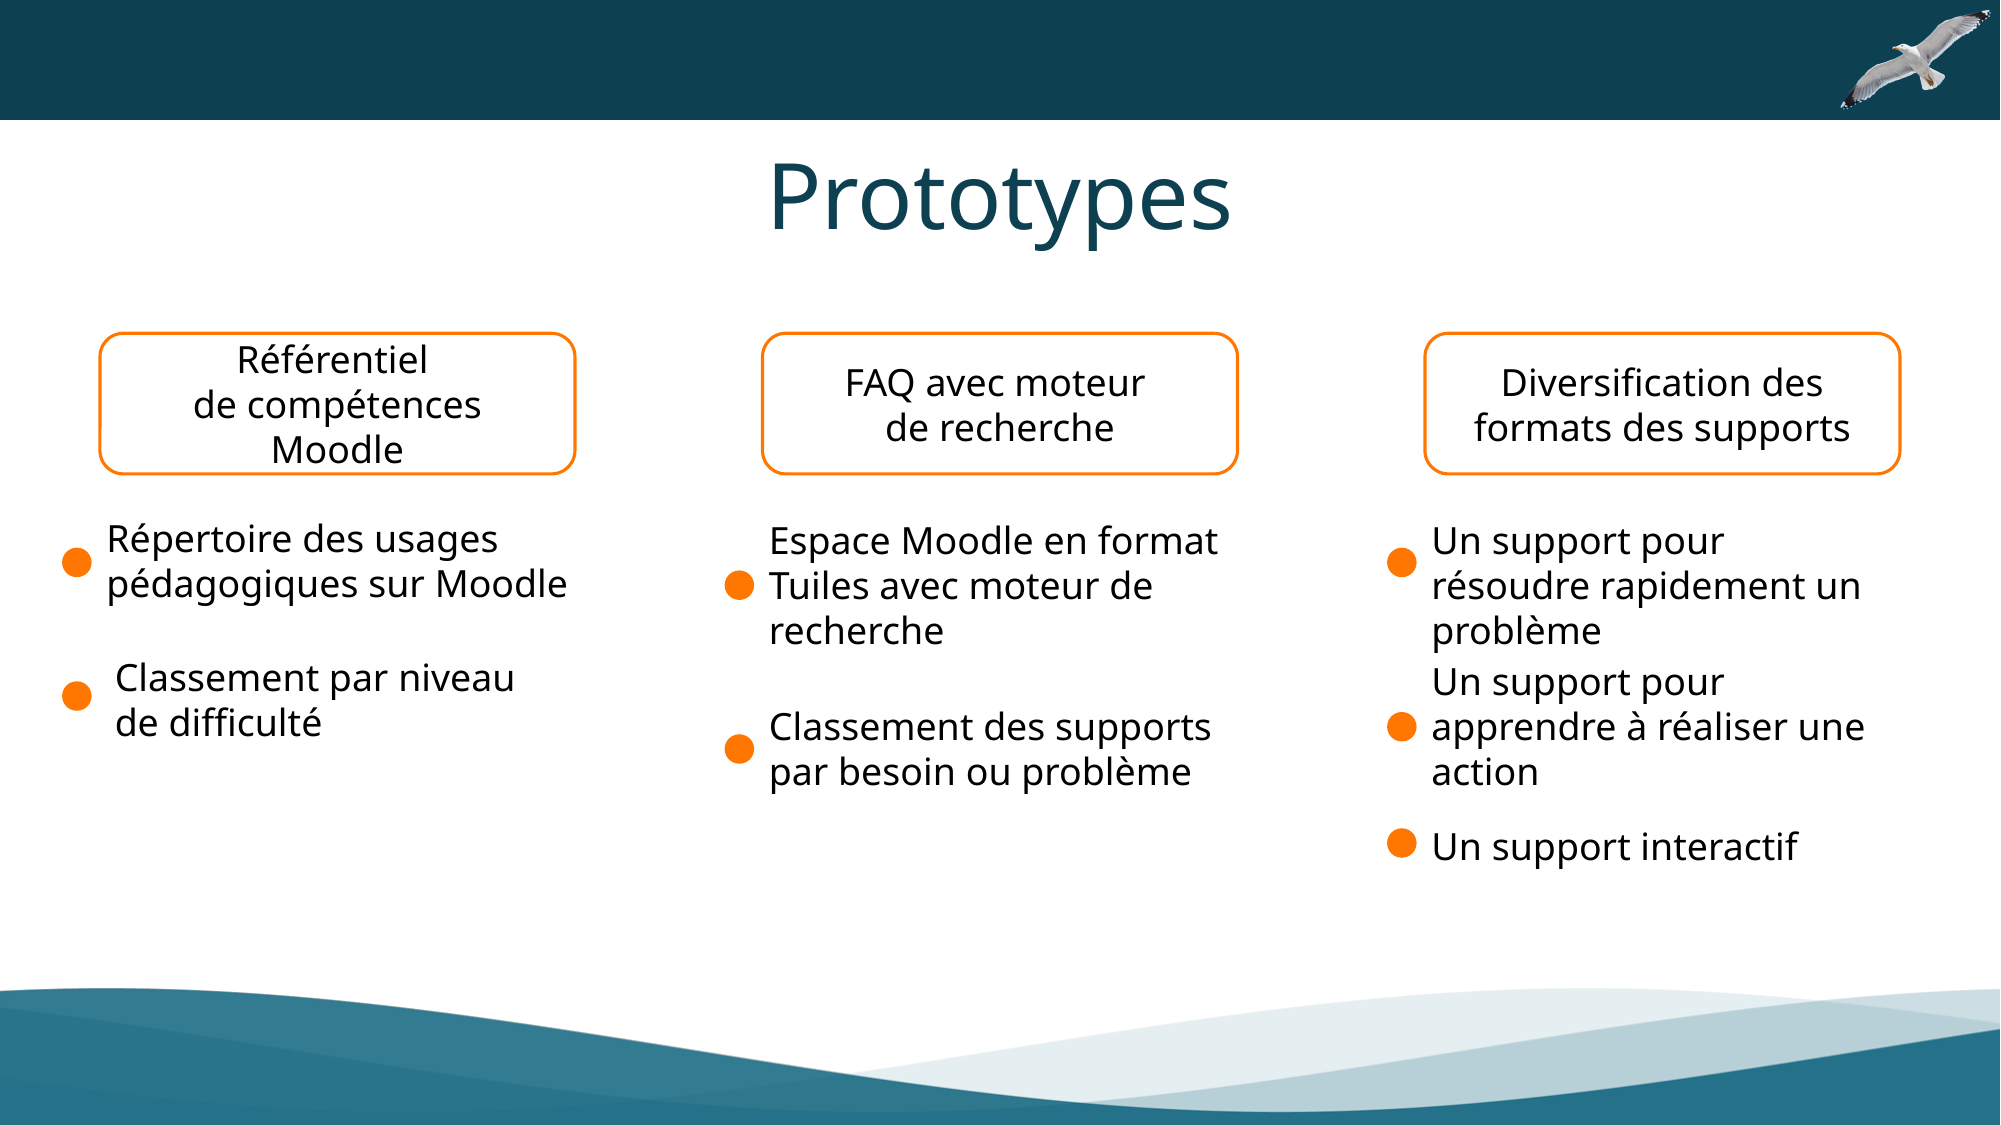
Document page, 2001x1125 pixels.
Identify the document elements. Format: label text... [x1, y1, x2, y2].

text_box Référentiel de compétences Moodle [98, 332, 576, 475]
text_box [61, 546, 93, 579]
text_box FAQ avec moteur de recherche [761, 332, 1239, 475]
text_box Classement par niveau de difficulté [99, 646, 532, 752]
text_box Prototypes [114, 142, 1886, 267]
text_box Espace Moodle en format Tuiles avec moteur de recherche [754, 509, 1246, 660]
text_box [1386, 546, 1418, 579]
text_box Un support pour apprendre à réaliser une action [1416, 651, 1909, 801]
text_box [723, 733, 756, 765]
text_box Classement des supports par besoin ou problème [754, 696, 1246, 801]
text_box [61, 680, 93, 712]
picture [0, 974, 2000, 1125]
text_box Un support pour résoudre rapidement un problème [1416, 509, 1909, 651]
text_box [1386, 710, 1418, 743]
text_box Répertoire des usages pédagogiques sur Moodle [91, 507, 584, 612]
text_box Un support interactif [1416, 815, 1909, 876]
text_box [1386, 827, 1418, 859]
text_box [723, 569, 756, 601]
picture [1820, 0, 2000, 120]
text_box Diversification des formats des supports [1423, 332, 1902, 475]
